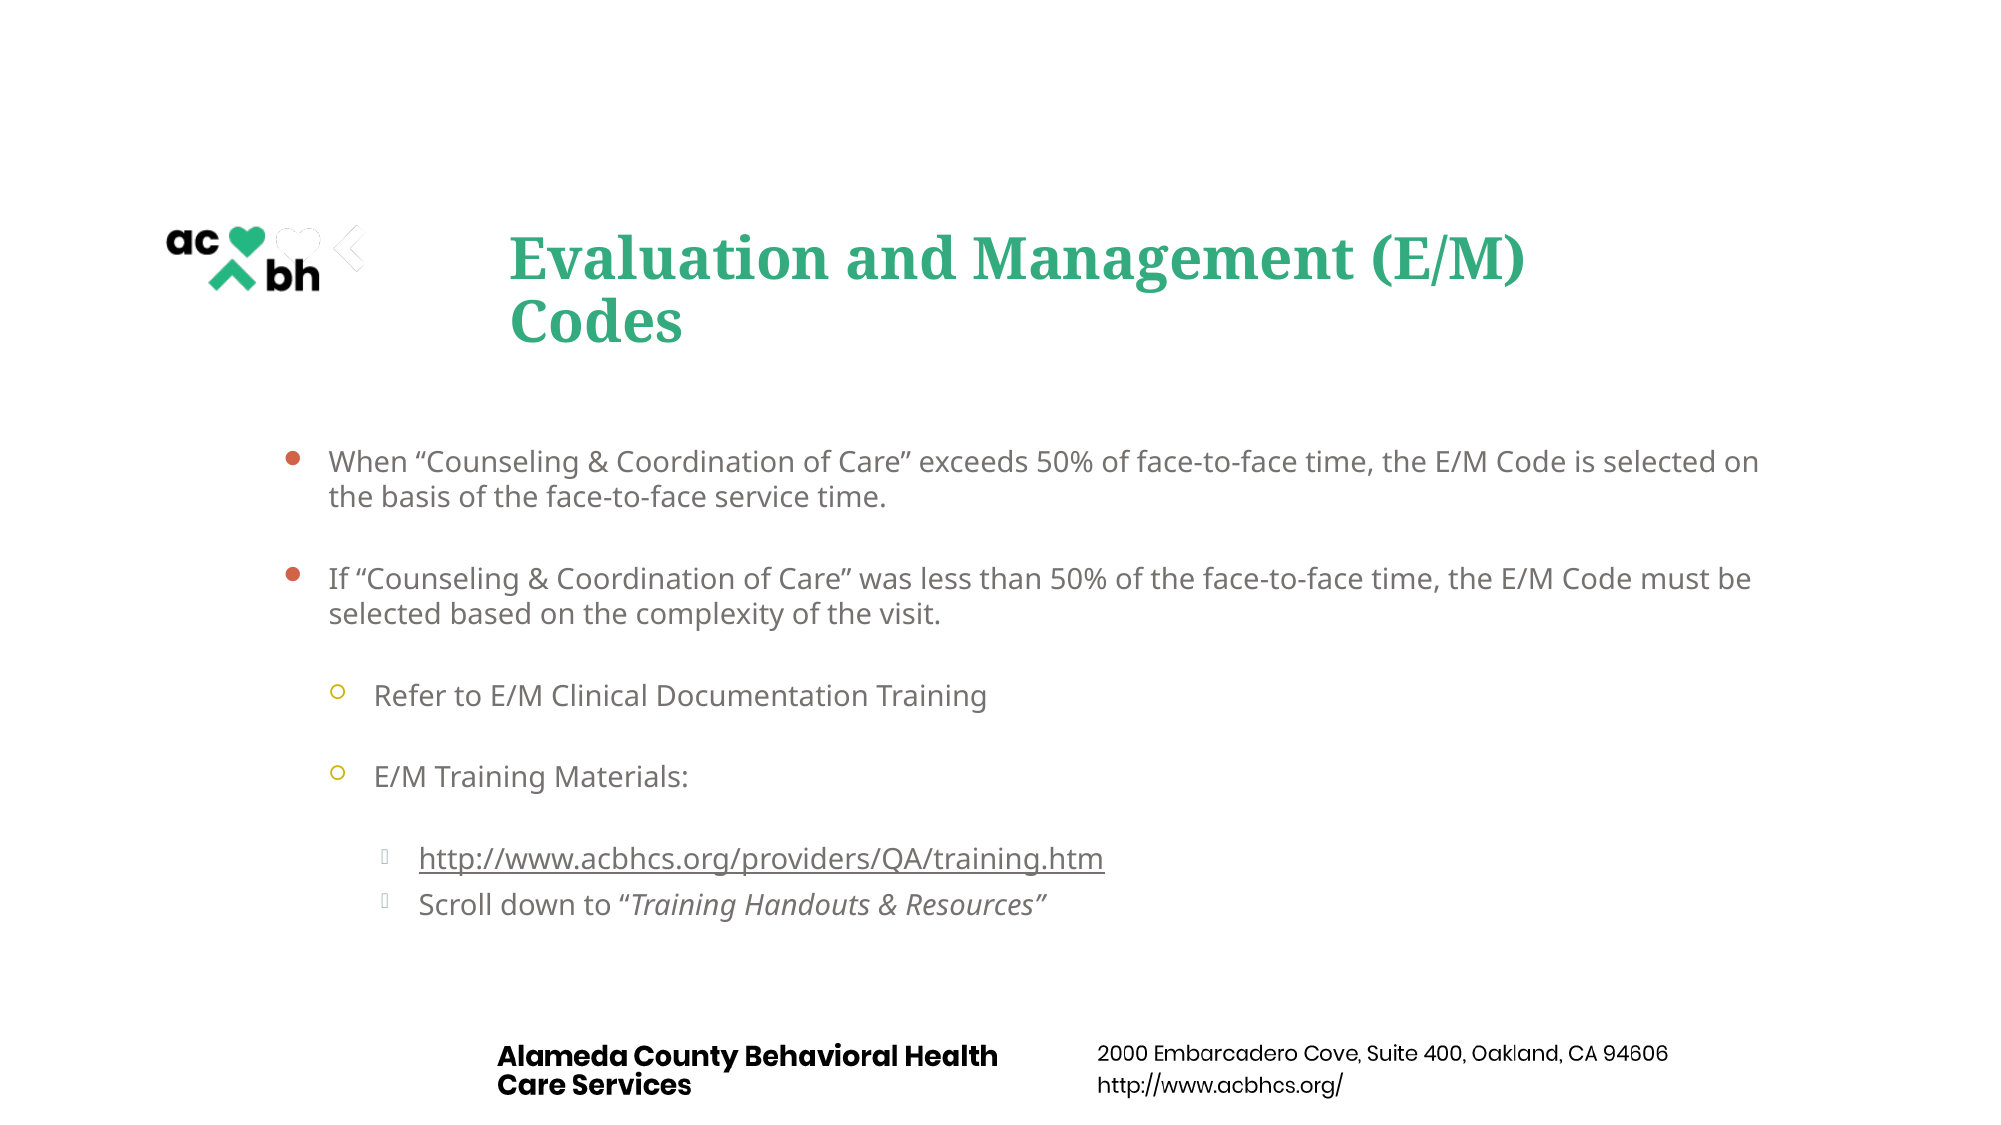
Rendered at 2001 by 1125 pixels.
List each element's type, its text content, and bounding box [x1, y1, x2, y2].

title Evaluation and Management (E/M) Codes [494, 221, 1694, 364]
picture [487, 1035, 1009, 1103]
slide_number 58 [1412, 1042, 1863, 1103]
subtitle When “Counseling & Coordination of Care” exceeds 50% of face-to-face time, the E/M Code is selected on the basis of the face-to-face service time. If “Counseling & Coordination of Care” was less than 50% of the face-to-face time, the E/M Code must be selected based on the complexity of the visit. Refer to E/M Clinical Documentation Training E/M Training Materials: http://www.acbhcs.org/providers/QA/training.htm Scroll down to “Training Handouts & Resources” [265, 436, 1808, 940]
picture [151, 214, 391, 301]
picture [1086, 1034, 1671, 1103]
